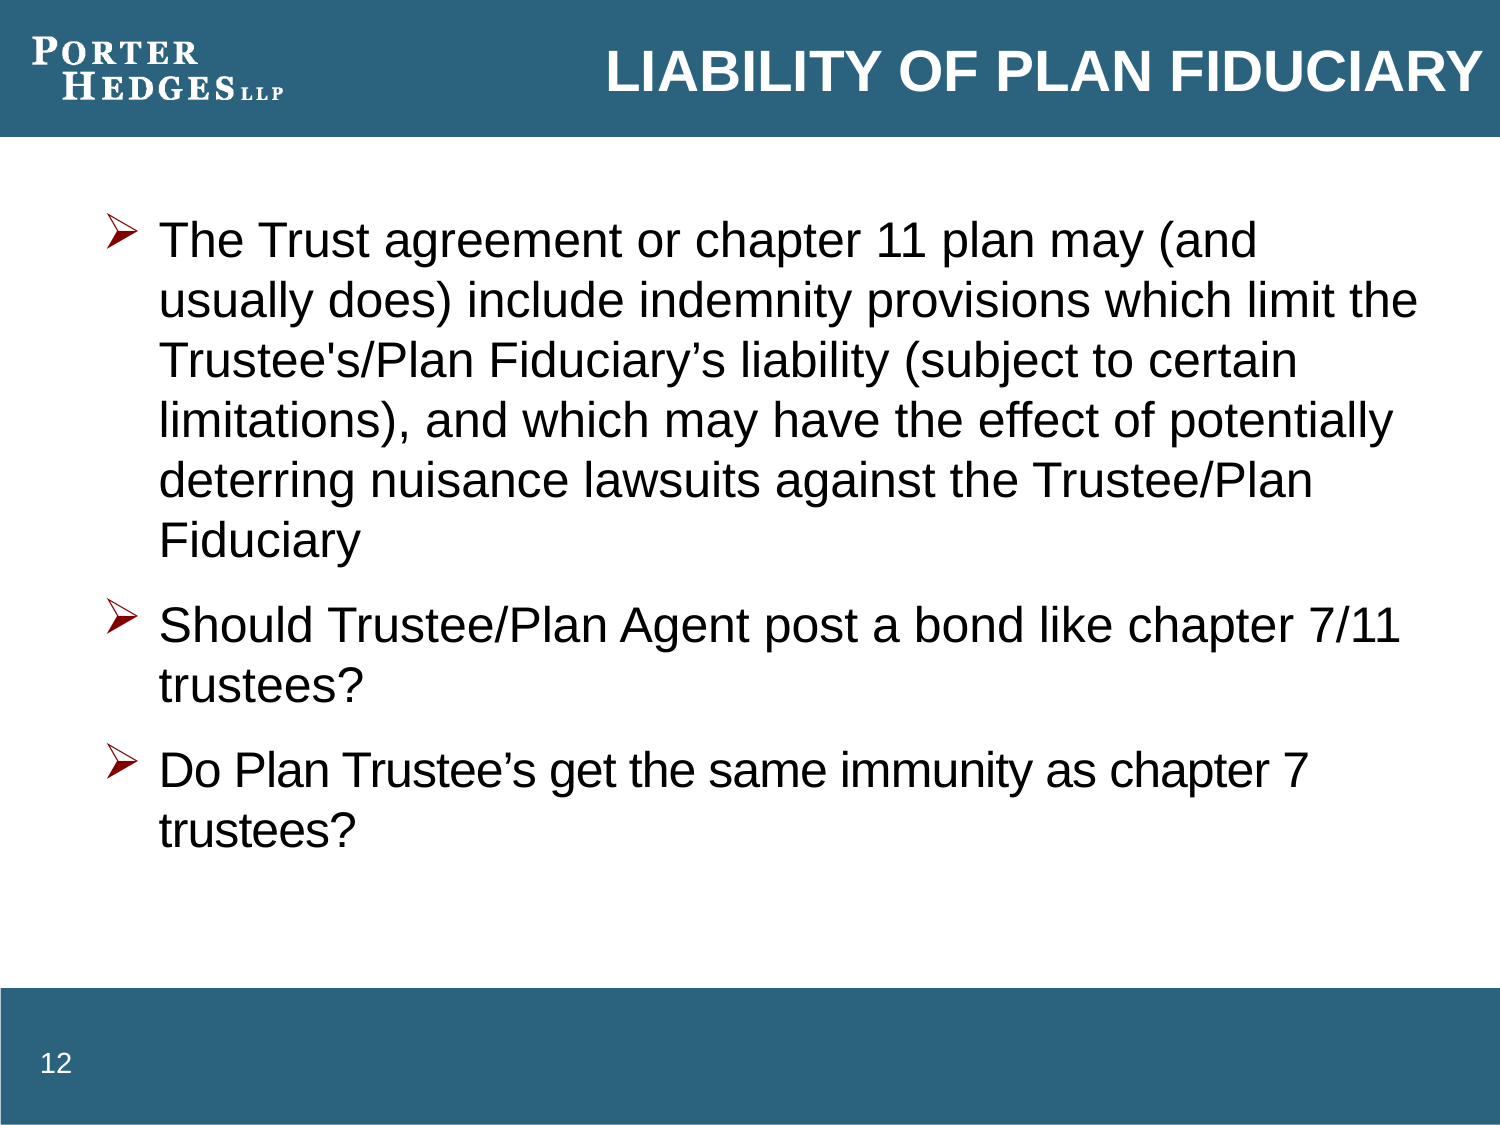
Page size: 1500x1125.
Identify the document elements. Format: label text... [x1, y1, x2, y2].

title Liability of Plan Fiduciary [300, 0, 1500, 137]
list The Trust agreement or chapter 11 plan may (and usually does) include indemnity provisions which limit the Trustee's/Plan Fiduciary’s liability (subject to certain limitations), and which may have the effect of potentially deterring nuisance lawsuits against the Trustee/Plan Fiduciary Should Trustee/Plan Agent post a bond like chapter 7/11 trustees? Do Plan Trustee’s get the same immunity as chapter 7 trustees? [87, 200, 1438, 925]
picture [0, 988, 1500, 1125]
picture [0, 0, 300, 137]
slide_number 12 [0, 1037, 113, 1099]
